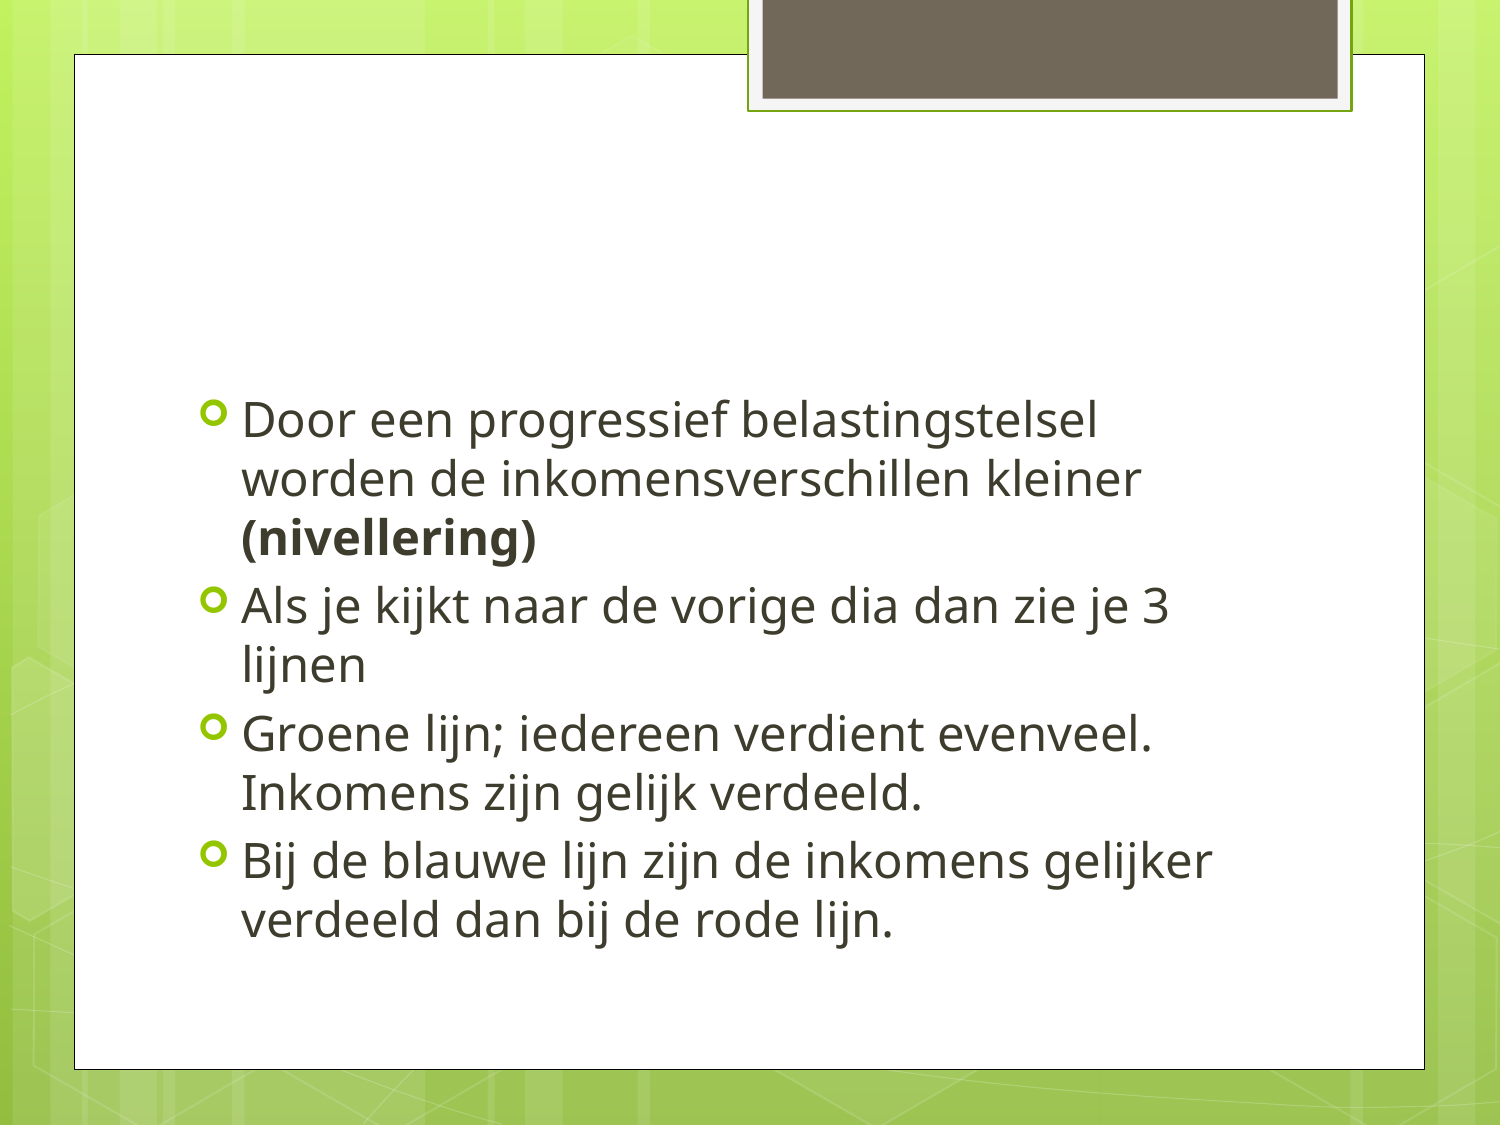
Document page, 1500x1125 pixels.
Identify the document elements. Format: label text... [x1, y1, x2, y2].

list Door een progressief belastingstelsel worden de inkomensverschillen kleiner (nivellering) Als je kijkt naar de vorige dia dan zie je 3 lijnen Groene lijn; iedereen verdient evenveel. Inkomens zijn gelijk verdeeld. Bij de blauwe lijn zijn de inkomens gelijker verdeeld dan bij de rode lijn. [171, 381, 1283, 957]
